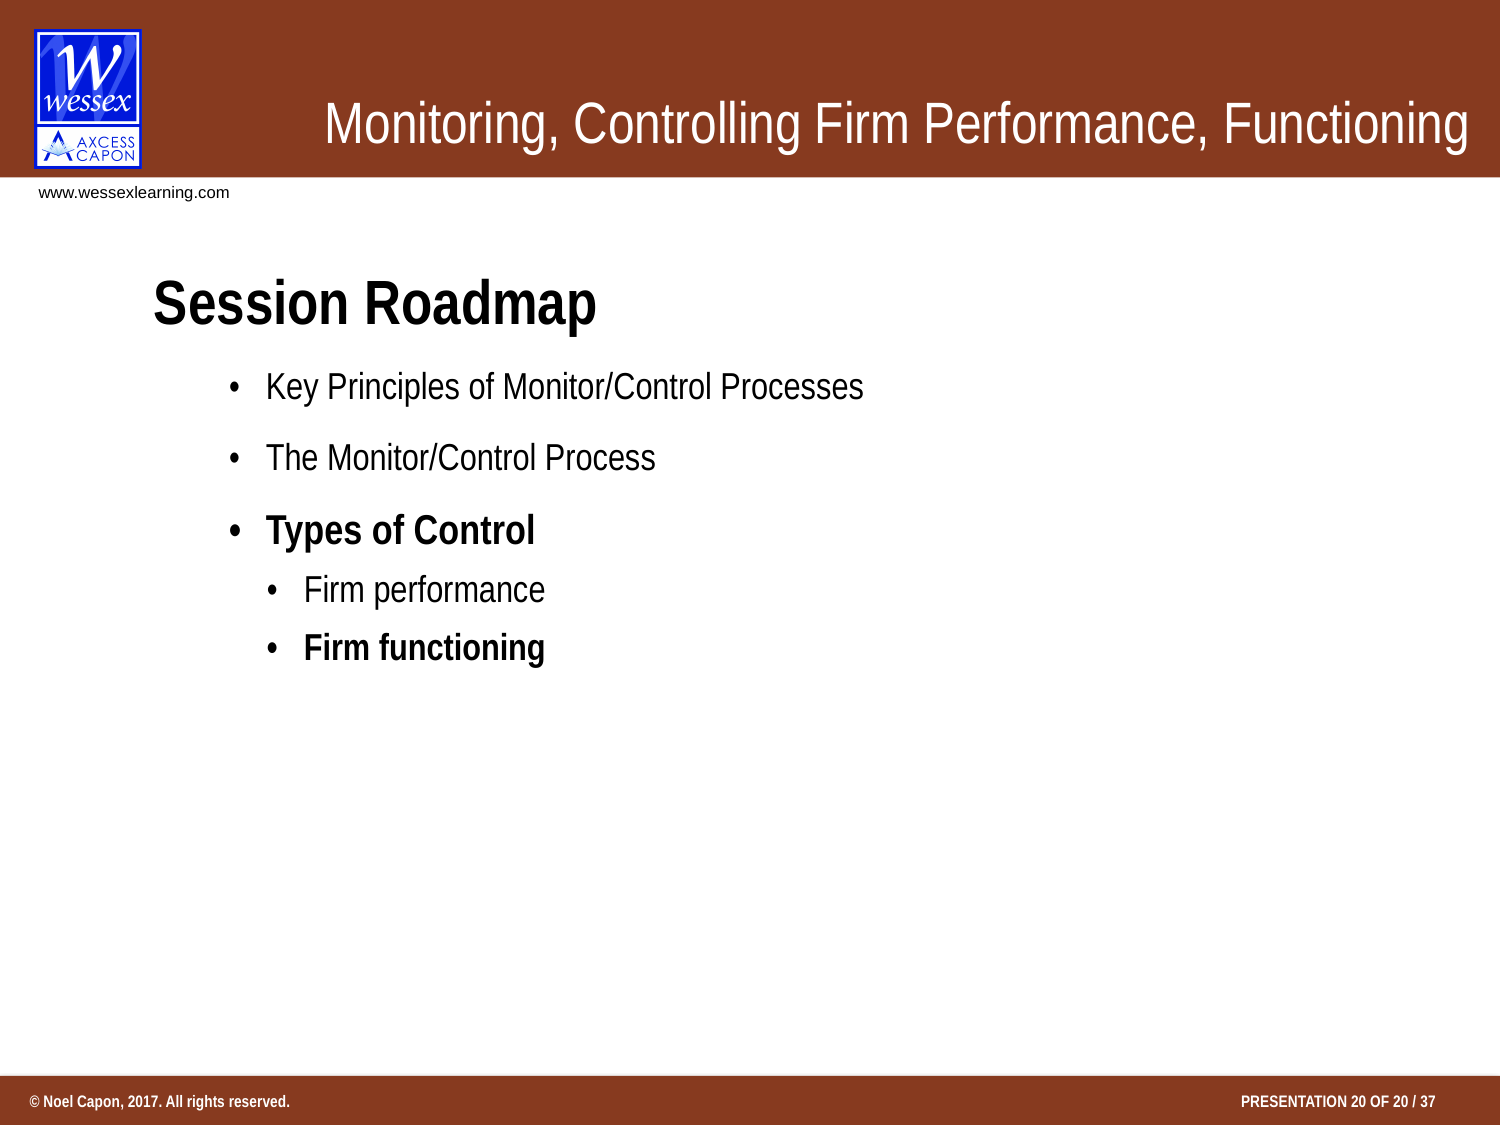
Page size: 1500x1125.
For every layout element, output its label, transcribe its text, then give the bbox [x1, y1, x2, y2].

text_box Monitoring, Controlling Firm Performance, Functioning [0, 0, 1500, 178]
text_box Session Roadmap • Key Principles of Monitor/Control Processes • The Monitor/Control Process • Types of Control • Firm performance • Firm functioning [153, 262, 1462, 668]
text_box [34, 28, 232, 203]
